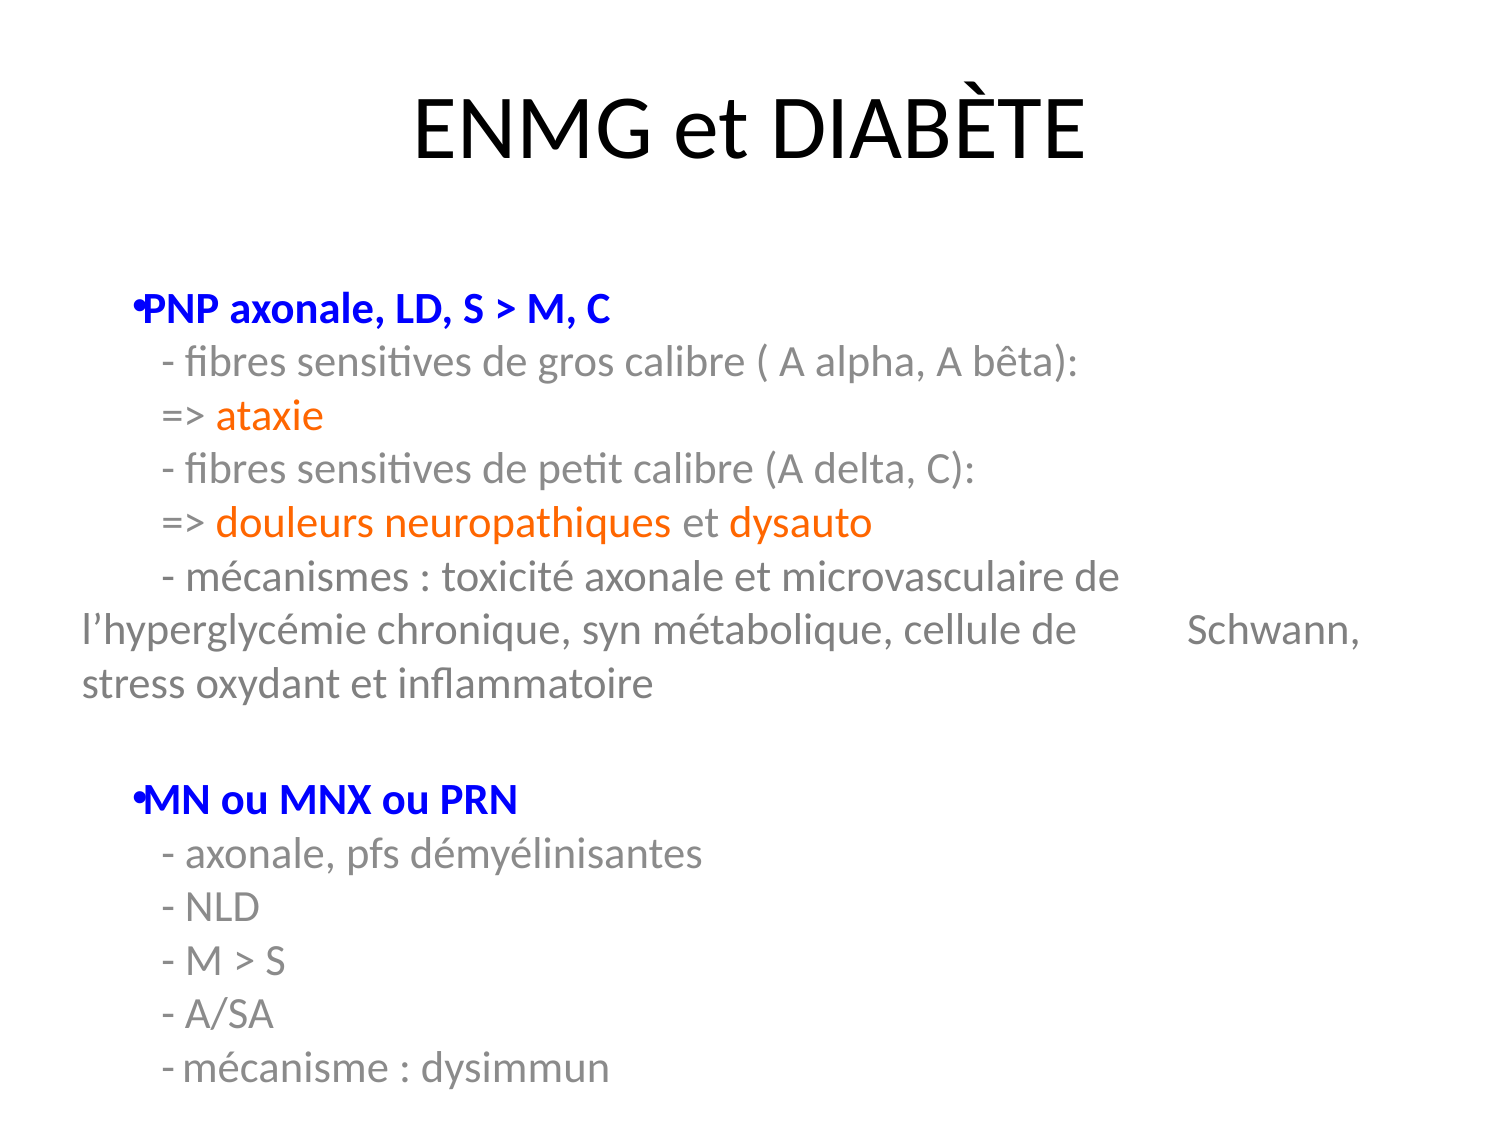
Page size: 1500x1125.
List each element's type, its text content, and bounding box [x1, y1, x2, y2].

subtitle PNP axonale, LD, S > M, C - fibres sensitives de gros calibre ( A alpha, A bêta): => ataxie - fibres sensitives de petit calibre (A delta, C): => douleurs neuropathiques et dysauto - mécanismes : toxicité axonale et microvasculaire de l’hyperglycémie chronique, syn métabolique, cellule de Schwann, stress oxydant et inflammatoire MN ou MNX ou PRN - axonale, pfs démyélinisantes - NLD - M > S - A/SA - mécanisme : dysimmun [66, 270, 1444, 1111]
title ENMG et DIABèTE [112, 1, 1388, 243]
